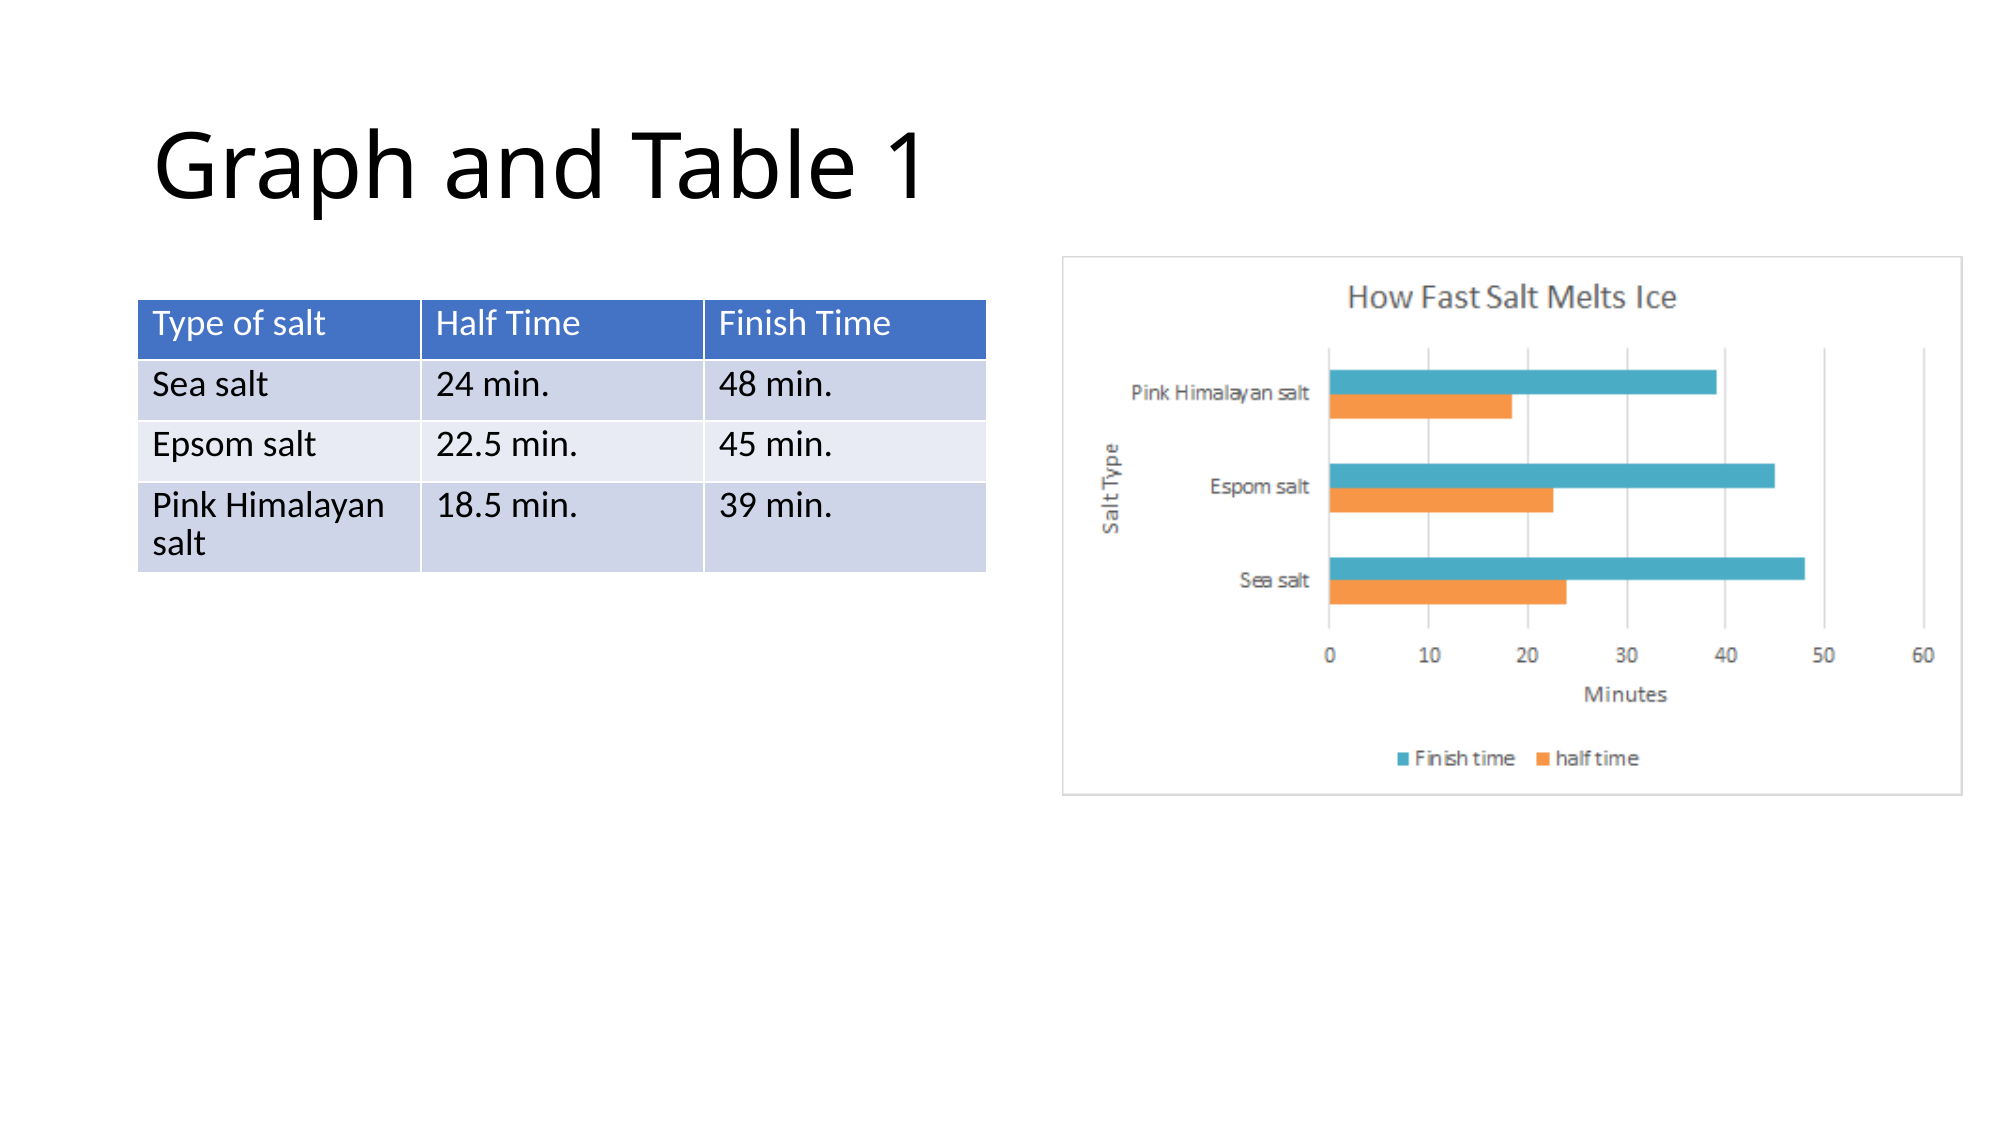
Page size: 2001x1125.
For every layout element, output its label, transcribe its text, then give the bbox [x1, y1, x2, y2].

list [1062, 256, 1963, 796]
table_cell 48 min. [705, 361, 986, 420]
table_header Finish Time [705, 300, 986, 359]
title Graph and Table 1 [137, 59, 1863, 278]
table_cell 22.5 min. [422, 422, 703, 481]
table_header Half Time [422, 300, 703, 359]
table_cell 24 min. [422, 361, 703, 420]
table_cell 45 min. [705, 422, 986, 481]
table_cell Pink Himalayan salt [138, 483, 420, 572]
table_cell 18.5 min. [422, 483, 703, 572]
table_header Type of salt [138, 300, 420, 359]
table_cell Sea salt [138, 361, 420, 420]
table_cell Epsom salt [138, 422, 420, 481]
table_cell 39 min. [705, 483, 986, 572]
